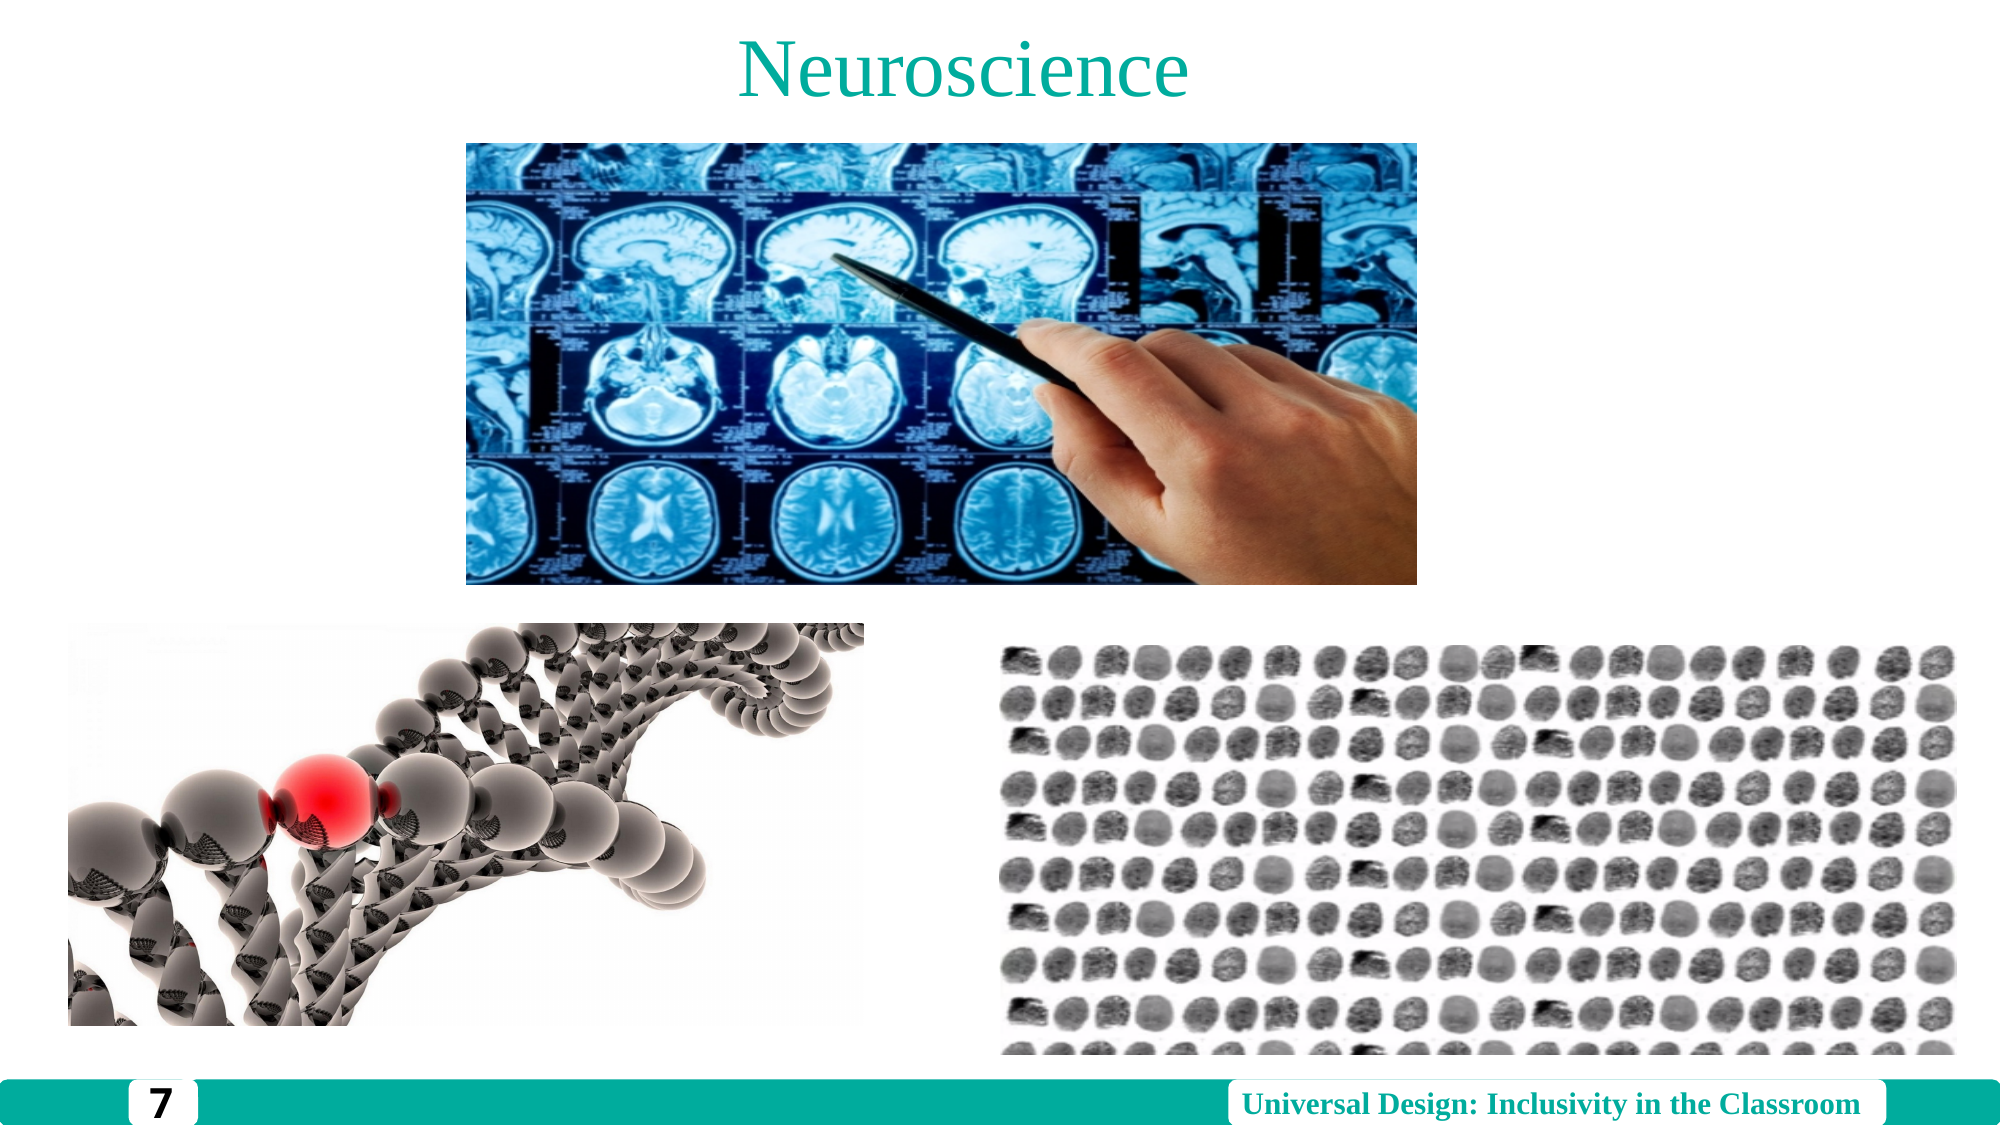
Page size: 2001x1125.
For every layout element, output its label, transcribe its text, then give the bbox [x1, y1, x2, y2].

text_box [0, 1079, 134, 1125]
text_box [189, 1079, 199, 1125]
text_box [1229, 1079, 1886, 1085]
picture [466, 142, 1417, 585]
text_box [1228, 1086, 1887, 1125]
text_box 7 [134, 1069, 189, 1125]
text_box [194, 1079, 1234, 1125]
text_box [128, 1080, 134, 1125]
text_box [1880, 1079, 2000, 1125]
text_box Neuroscience [722, 6, 1207, 121]
picture [68, 623, 864, 1026]
picture [999, 645, 1957, 1055]
text_box Universal Design: Inclusivity in the Classroom [1218, 1085, 1886, 1119]
